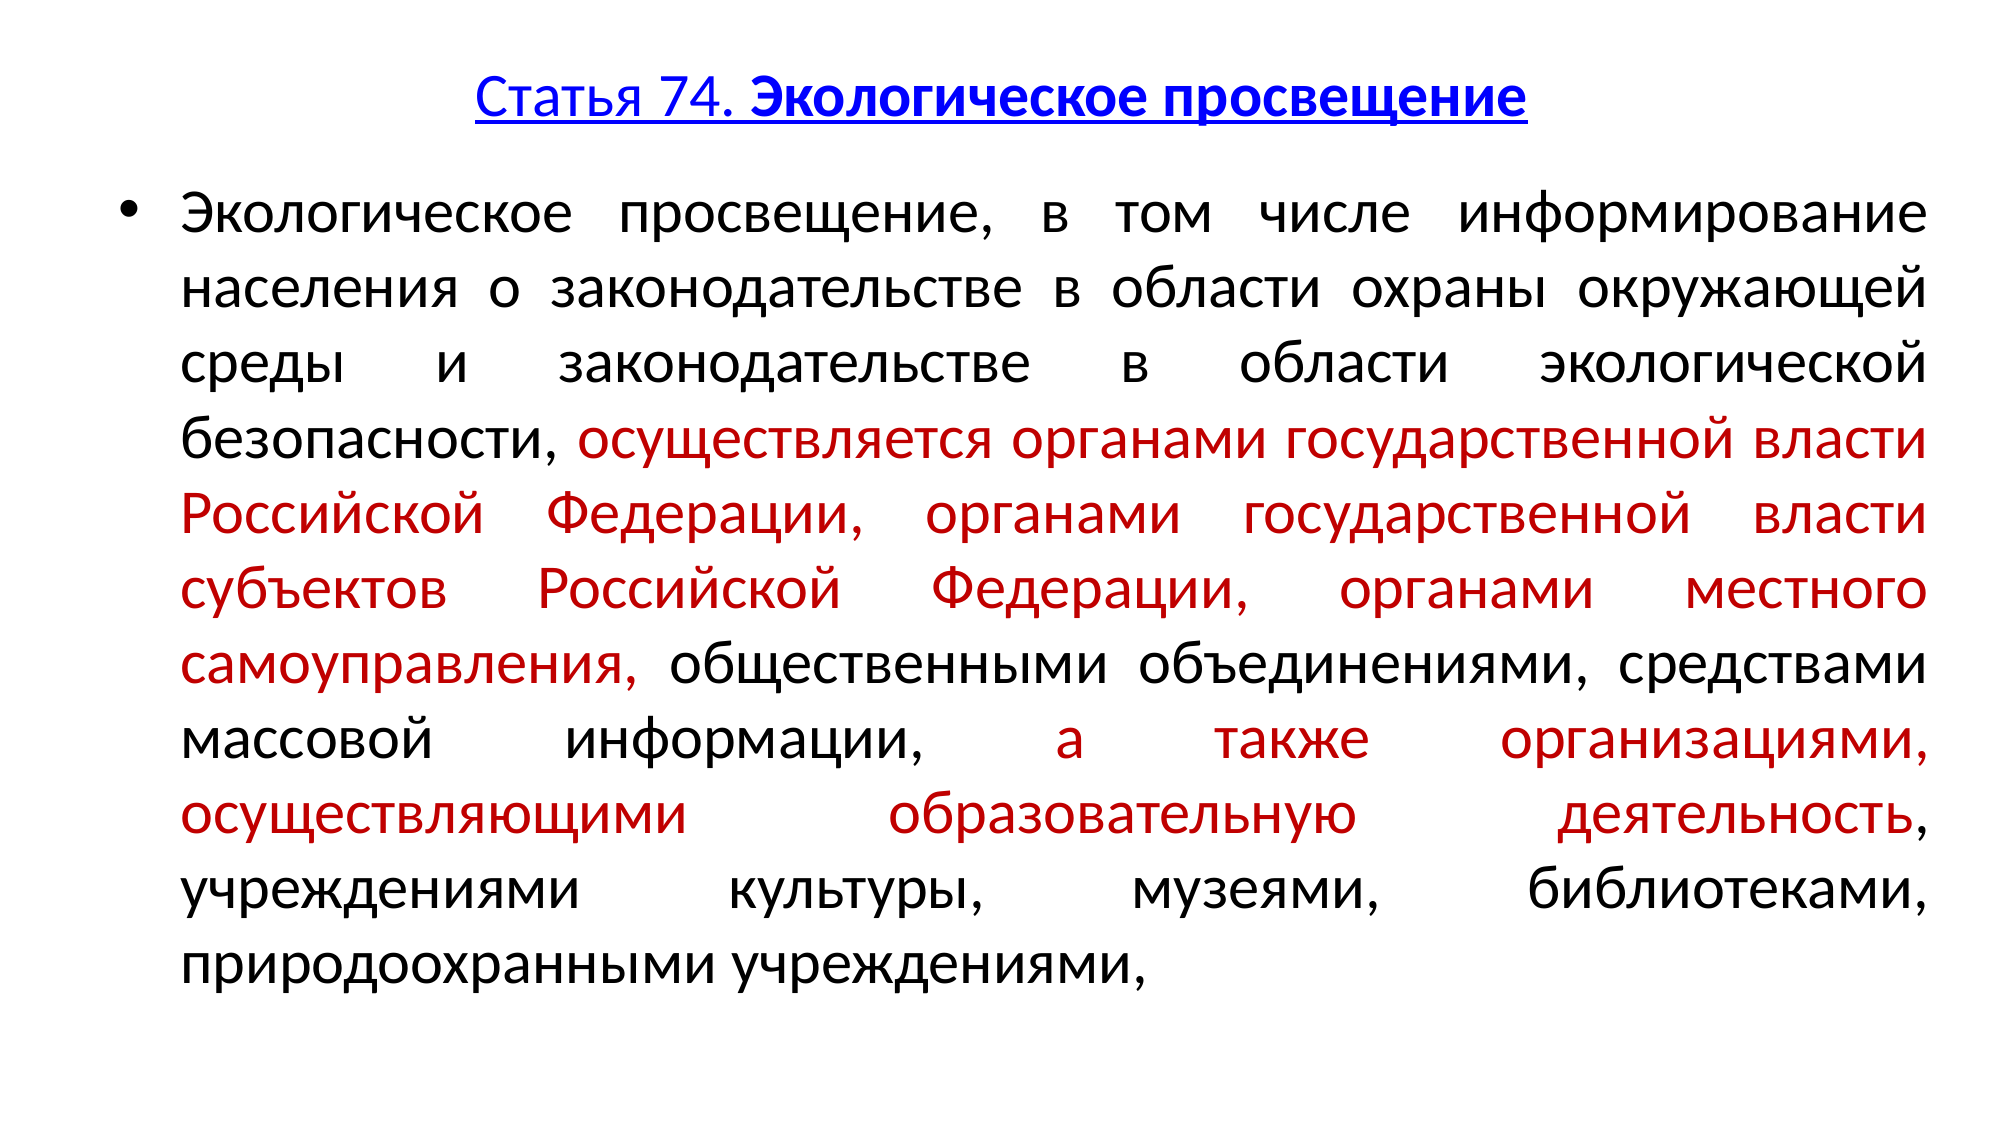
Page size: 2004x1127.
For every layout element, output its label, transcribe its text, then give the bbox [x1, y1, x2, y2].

list Экологическое просвещение, в том числе информирование населения о законодательстве в области охраны окружающей среды и законодательстве в области экологической безопасности, осуществляется органами государственной власти Российской Федерации, органами государственной власти субъектов Российской Федерации, органами местного самоуправления, общественными объединениями, средствами массовой информации, а также организациями, осуществляющими образовательную деятельность, учреждениями культуры, музеями, библиотеками, природоохранными учреждениями, [100, 161, 1949, 1007]
title Статья 74. Экологическое просвещение [100, 45, 1904, 138]
